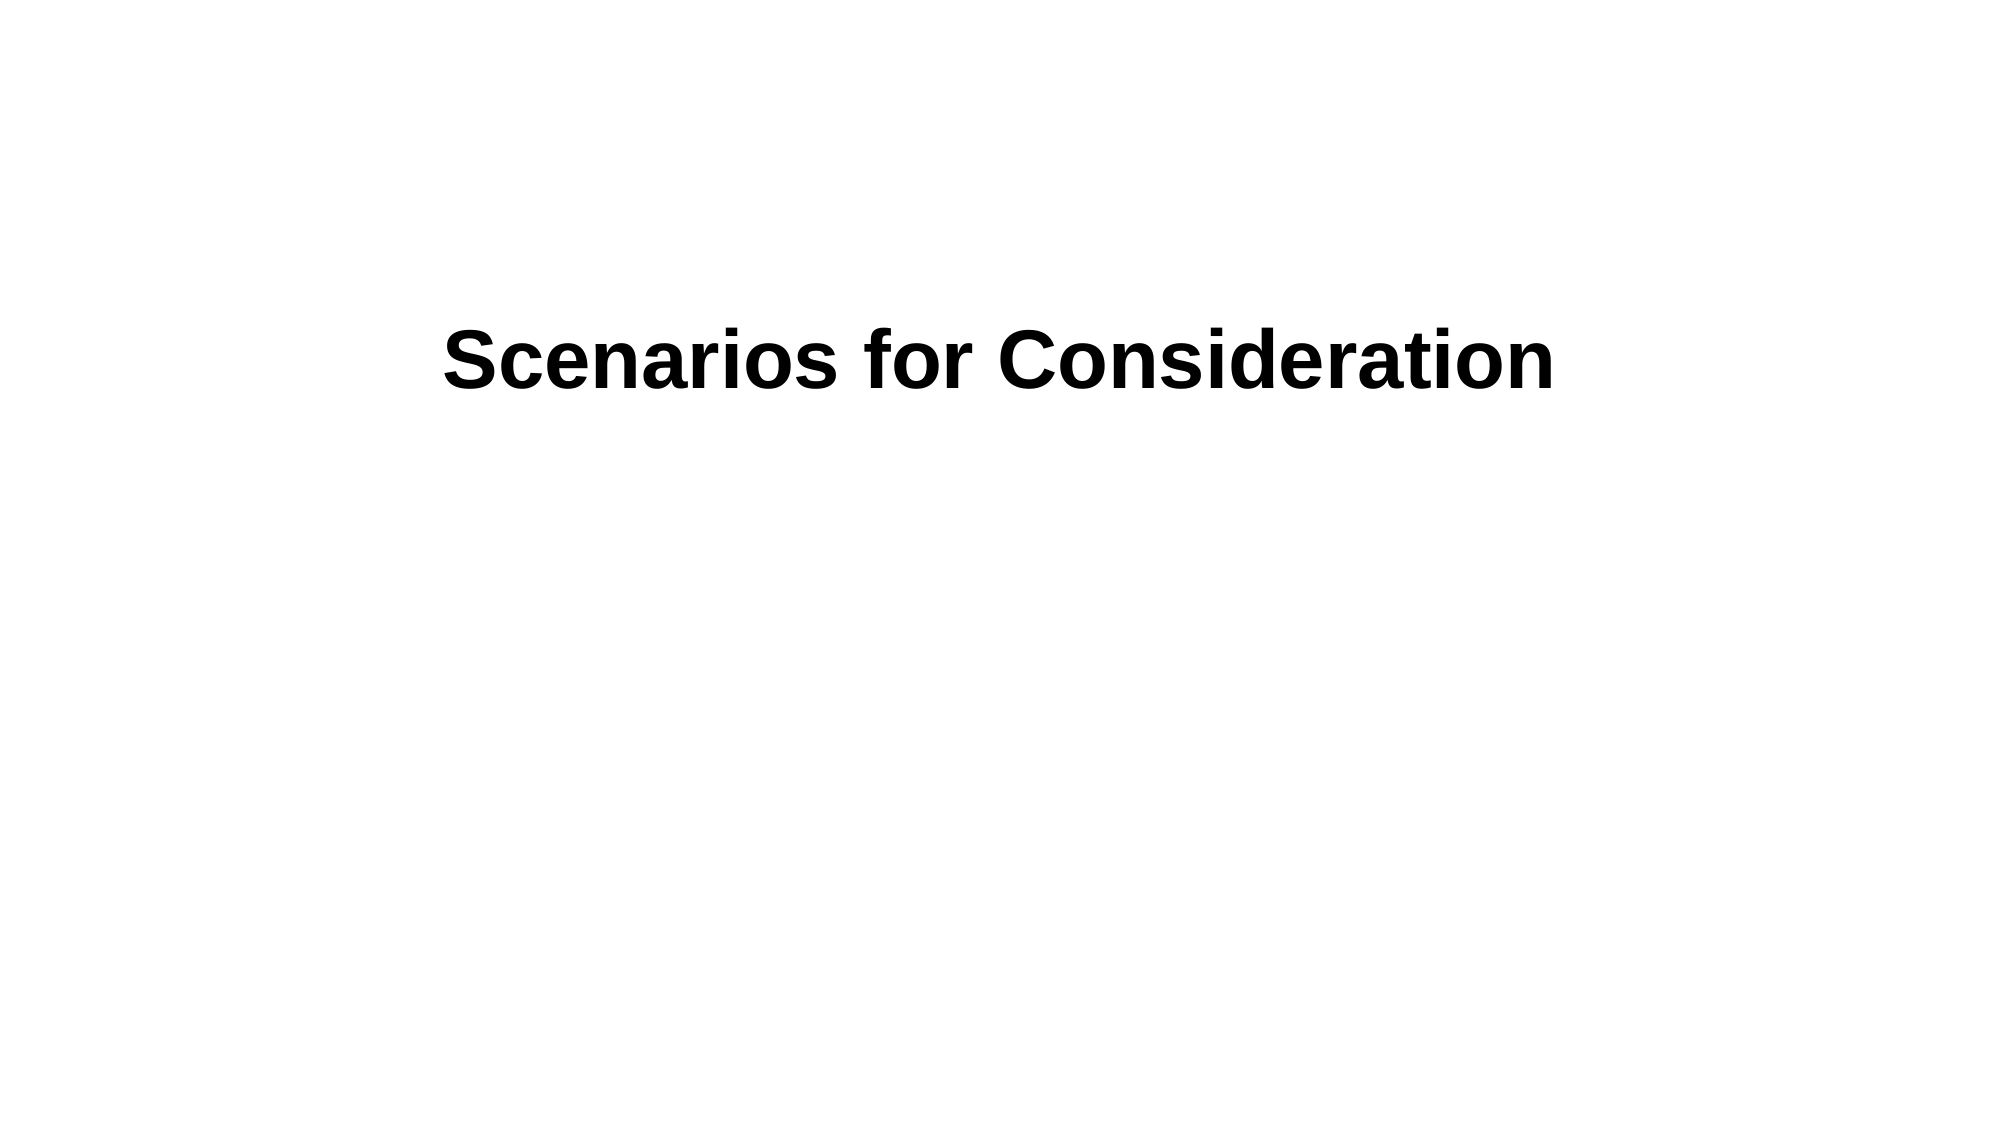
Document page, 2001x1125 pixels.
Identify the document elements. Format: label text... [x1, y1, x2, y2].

title Scenarios for Consideration [362, 237, 1638, 413]
